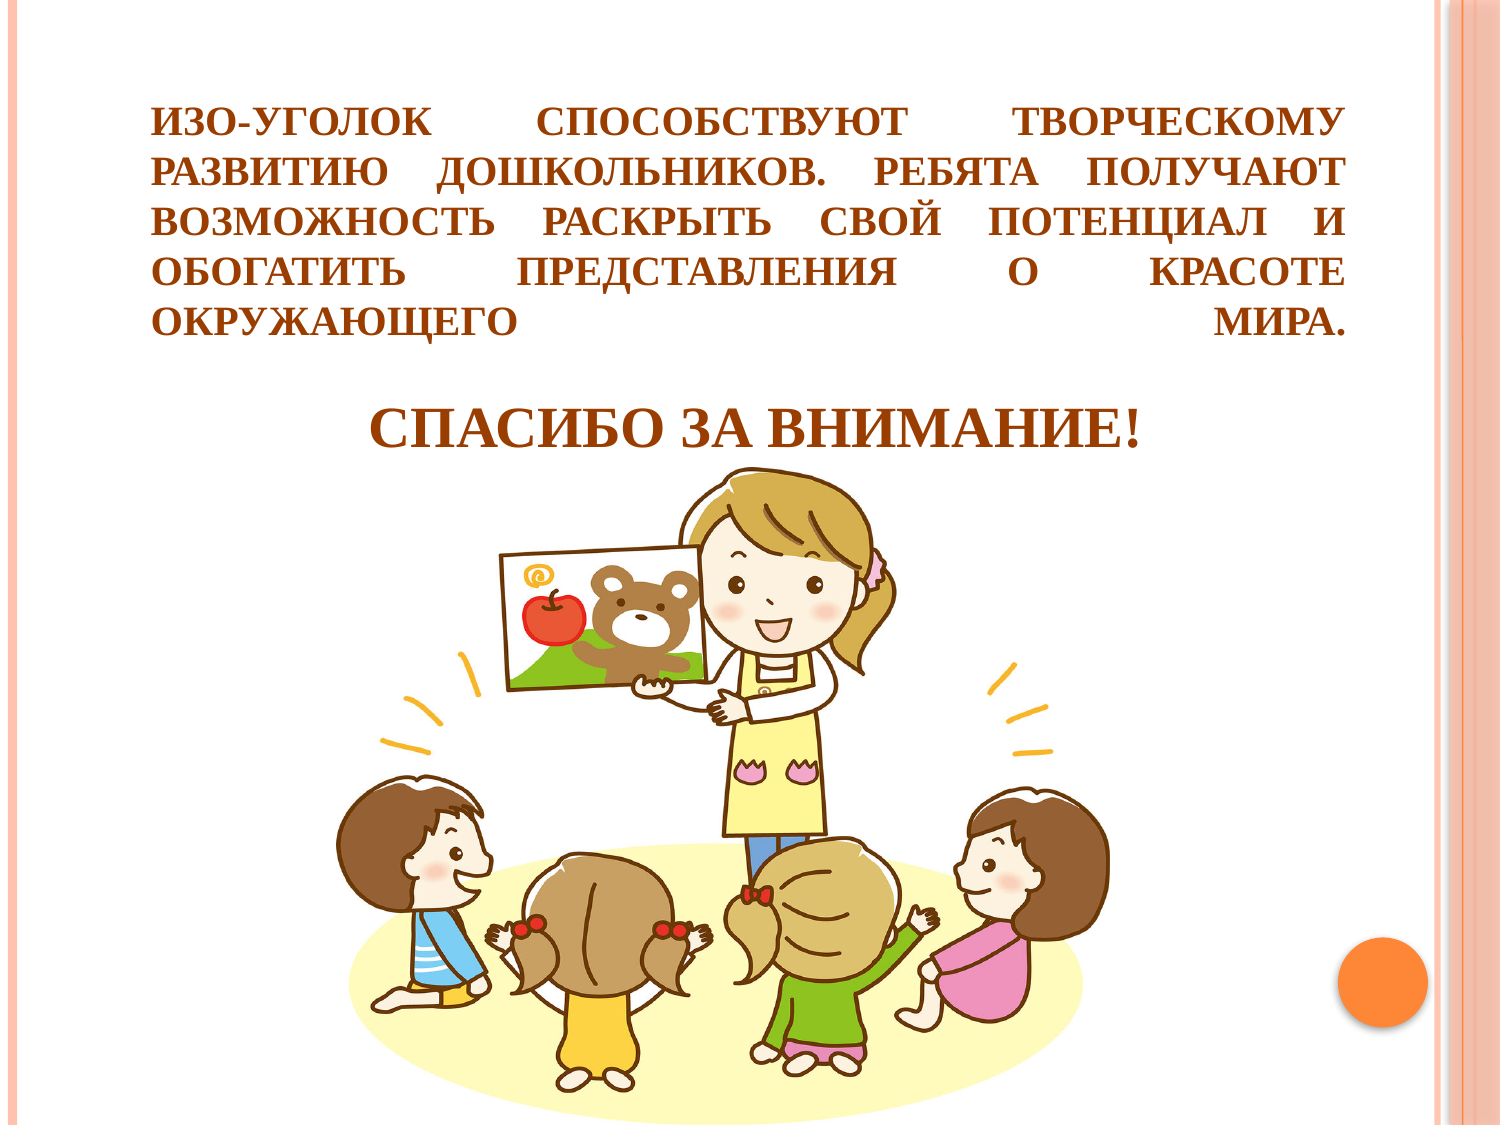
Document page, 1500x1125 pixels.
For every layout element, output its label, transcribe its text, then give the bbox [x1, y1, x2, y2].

picture [336, 467, 1110, 1125]
title ИЗО-уголок способствуют творческому развитию дошкольников. Ребята получают возможность раскрыть свой потенциал и обогатить представления о красоте окружающего мира. СПАСИБО ЗА ВНИМАНИЕ! [135, 90, 1361, 467]
